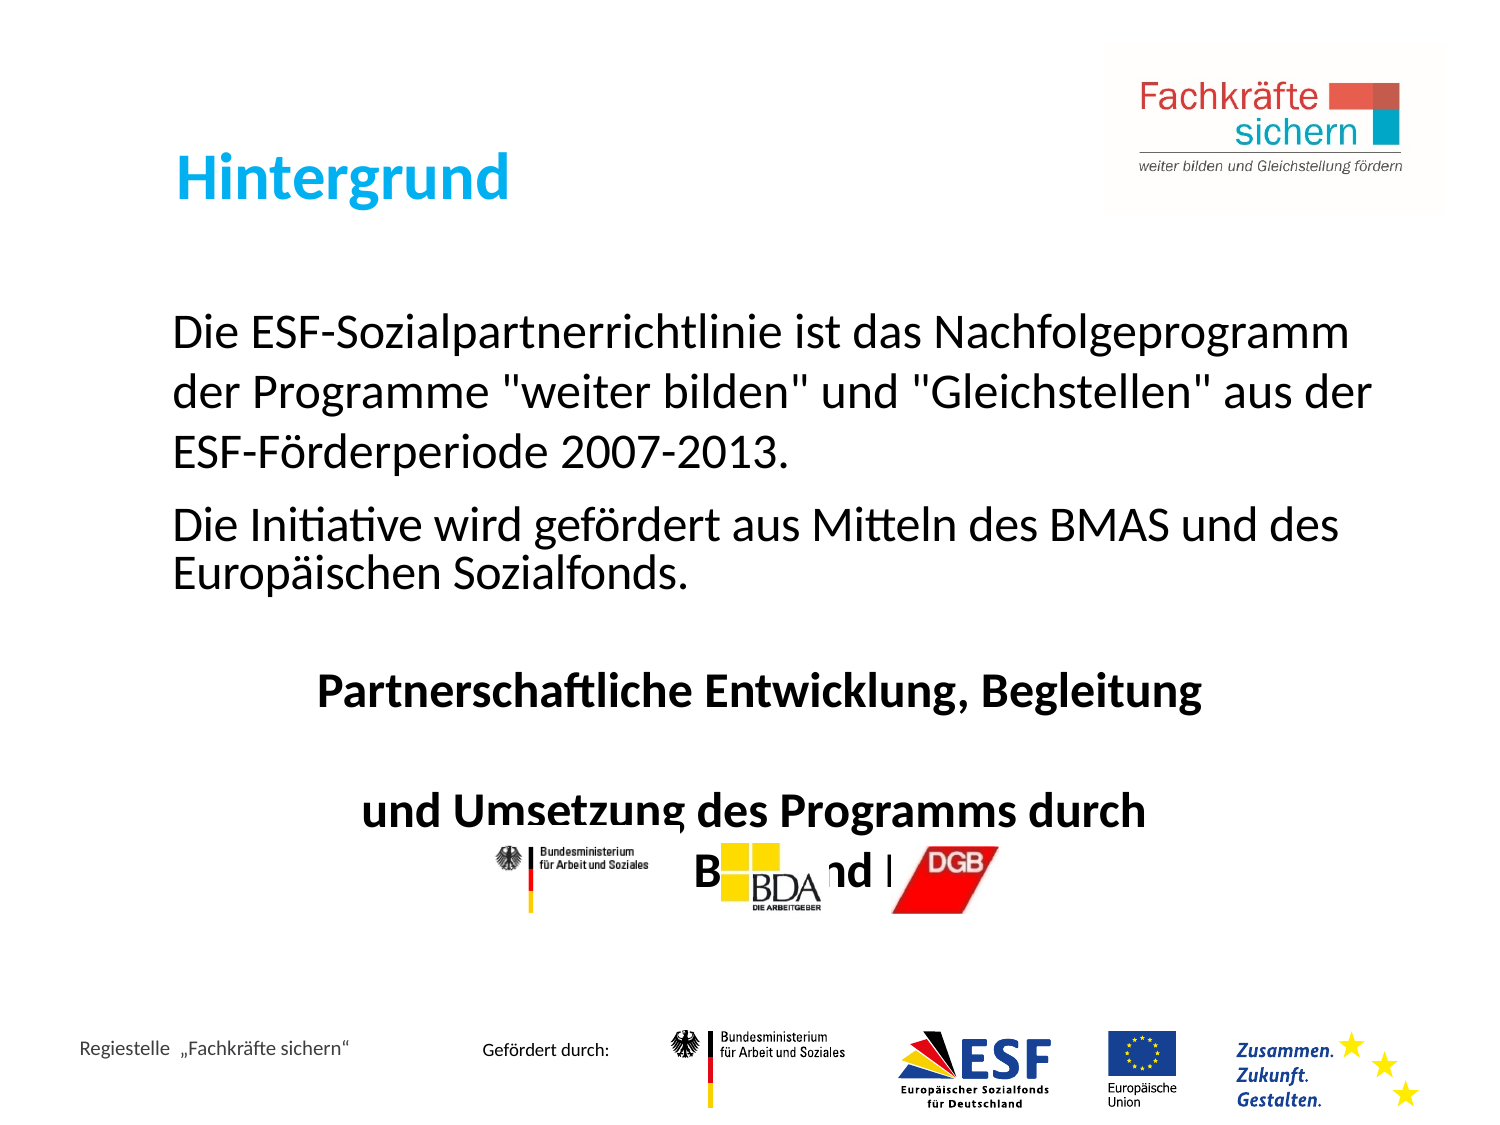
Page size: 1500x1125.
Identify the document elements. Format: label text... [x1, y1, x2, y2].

text_box Partnerschaftliche Entwicklung, Begleitung und Umsetzung des Programms durch BMAS, BDA und DGB [299, 649, 1221, 905]
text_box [478, 825, 999, 936]
picture [1104, 44, 1447, 216]
text_box Die ESF-Sozialpartnerrichtlinie ist das Nachfolgeprogramm der Programme "weiter bilden" und "Gleichstellen" aus der ESF-Förderperiode 2007-2013. Die Initiative wird gefördert aus Mitteln des BMAS und des Europäischen Sozialfonds. [157, 290, 1393, 607]
text_box Hintergrund [161, 125, 527, 221]
